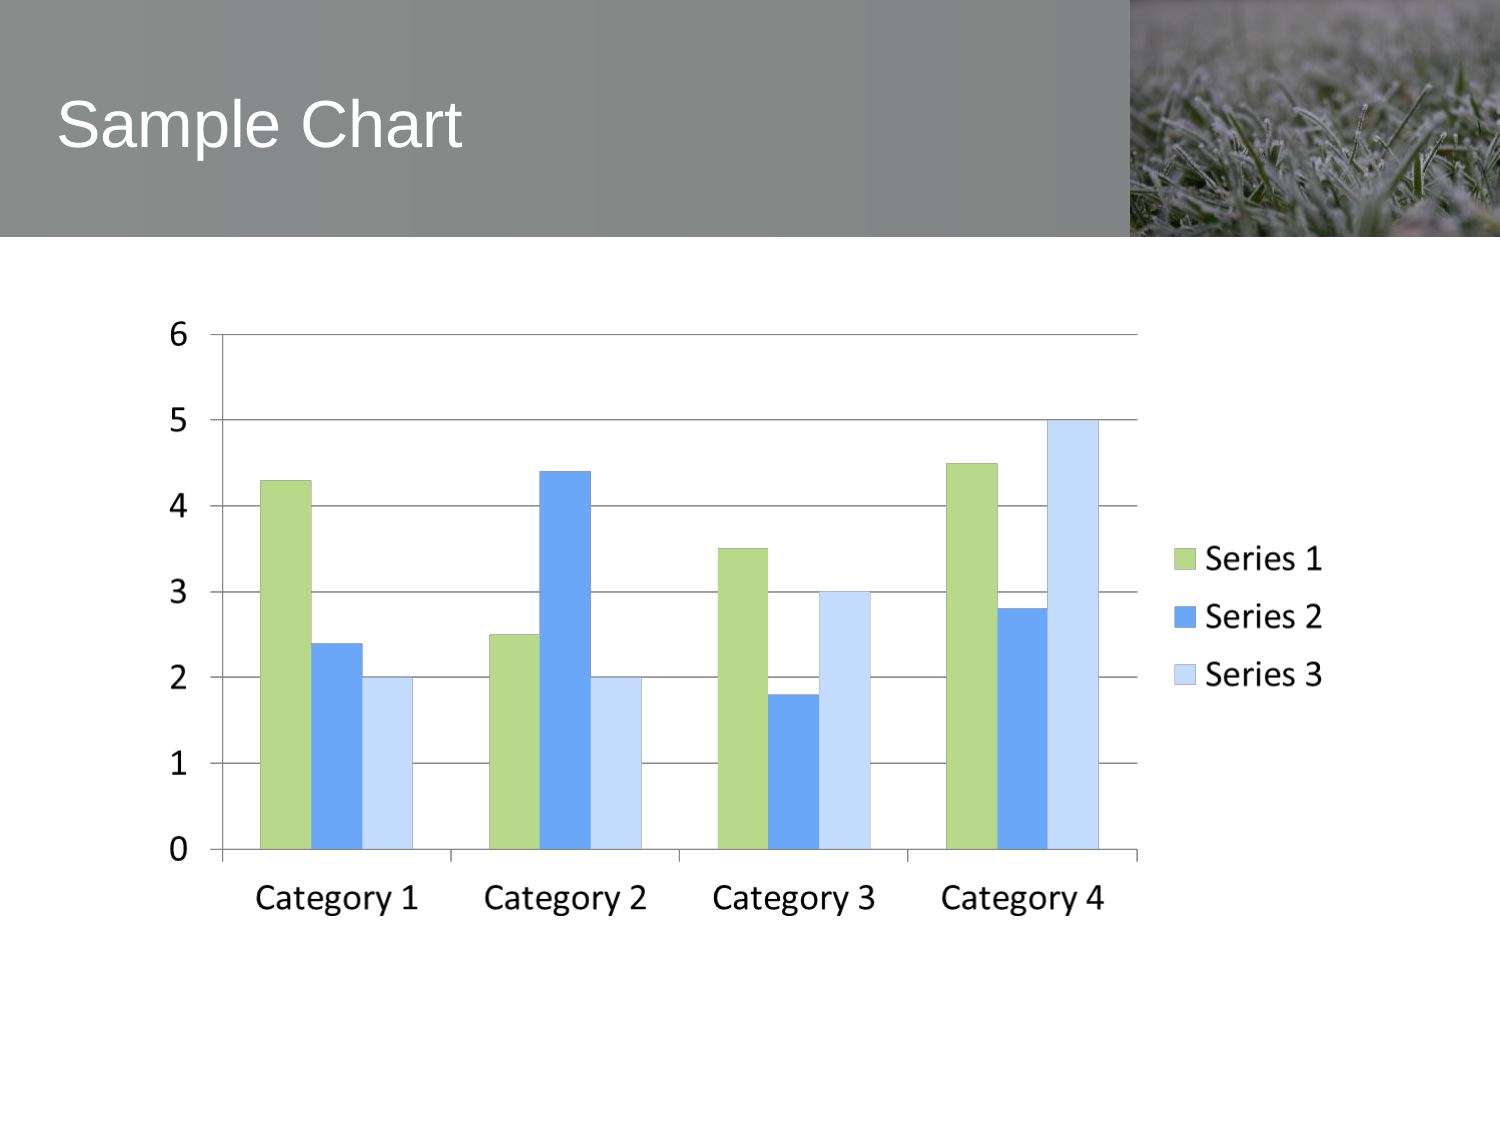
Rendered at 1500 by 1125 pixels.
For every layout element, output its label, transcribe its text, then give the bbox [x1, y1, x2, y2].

picture [1130, 0, 1500, 237]
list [147, 293, 1353, 942]
title Sample Chart [41, 45, 1164, 197]
